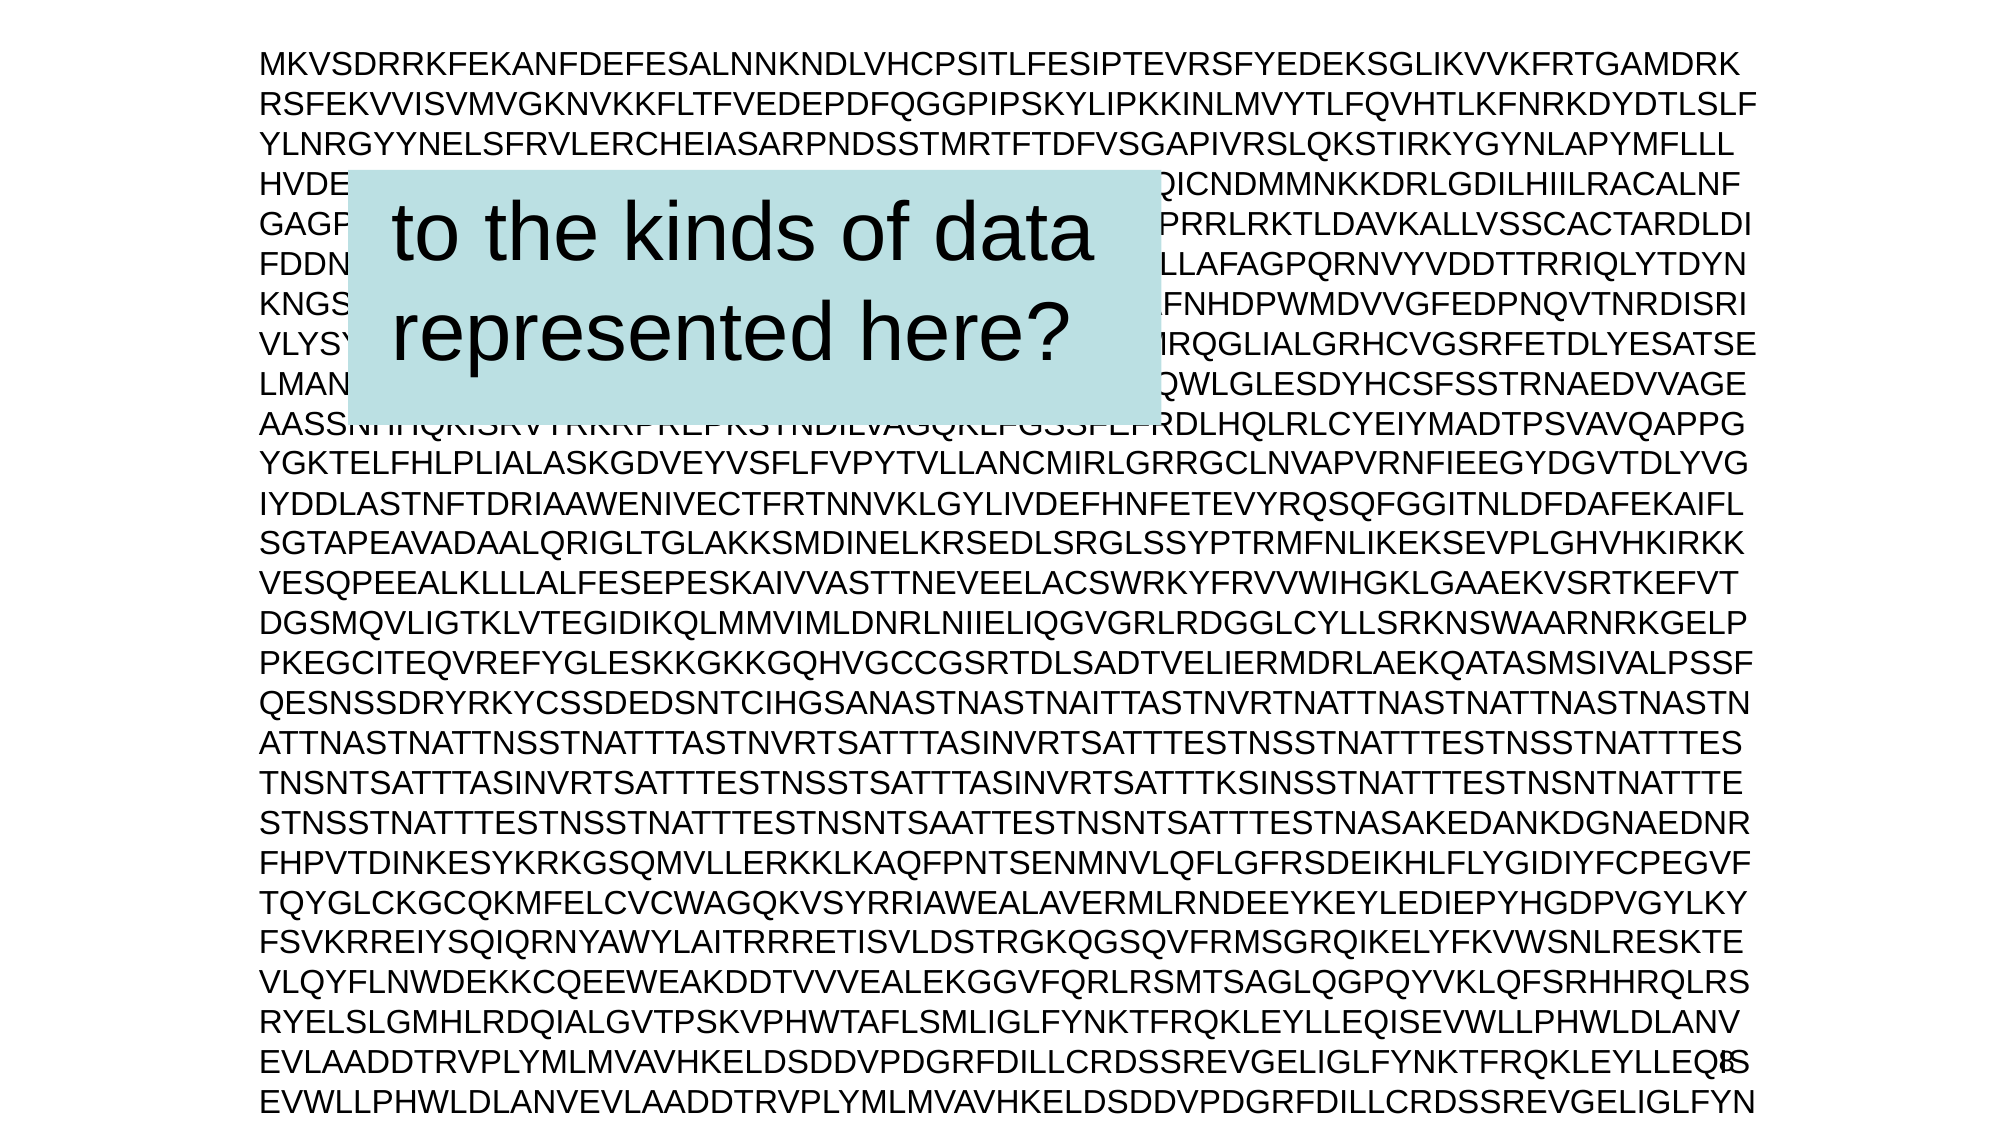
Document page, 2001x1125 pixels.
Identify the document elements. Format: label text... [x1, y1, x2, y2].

list MKVSDRRKFEKANFDEFESALNNKNDLVHCPSITLFESIPTEVRSFYEDEKSGLIKVVKFRTGAMDRKRSFEKVVISVMVGKNVKKFLTFVEDEPDFQGGPIPSKYLIPKKINLMVYTLFQVHTLKFNRKDYDTLSLFYLNRGYYNELSFRVLERCHEIASARPNDSSTMRTFTDFVSGAPIVRSLQKSTIRKYGYNLAPYMFLLLHVDELSIFSAYQASLPGEKKVDTERLKRDLCPRKPIEIKYFSQICNDMMNKKDRLGDILHIILRACALNFGAGPRGGAGDEEDRSITNEEPIIPSVDEHGLKVCKLRSPNTPRRLRKTLDAVKALLVSSCACTARDLDIFDDNNGVAMWKWIKILYHEVAQETTLKDSYRITLVPSSDGISLLAFAGPQRNVYVDDTTRRIQLYTDYNKNGSSEPRLKTLDGLTSDYVFYFVTVLRQMQICALGNSYDAFNHDPWMDVVGFEDPNQVTNRDISRIVLYSYMFLNTAKGCLVEYATFRQYMRELPKNAPQKLNFREMRQGLIALGRHCVGSRFETDLYESATSELMANHSVQTGRNIYGVDSFSLTSVSGTTATLLQERASERWIQWLGLESDYHCSFSSTRNAEDVVAGEAASSNHHQKISRVTRKRPREPKSTNDILVAGQKLFGSSFEFRDLHQLRLCYEIYMADTPSVAVQAPPGYGKTELFHLPLIALASKGDVEYVSFLFVPYTVLLANCMIRLGRRGCLNVAPVRNFIEEGYDGVTDLYVGIYDDLASTNFTDRIAAWENIVECTFRTNNVKLGYLIVDEFHNFETEVYRQSQFGGITNLDFDAFEKAIFLSGTAPEAVADAALQRIGLTGLAKKSMDINELKRSEDLSRGLSSYPTRMFNLIKEKSEVPLGHVHKIRKKVESQPEEALKLLLALFESEPESKAIVVASTTNEVEELACSWRKYFRVVWIHGKLGAAEKVSRTKEFVTDGSMQVLIGTKLVTEGIDIKQLMMVIMLDNRLNIIELIQGVGRLRDGGLCYLLSRKNSWAARNRKGELPPKEGCITEQVREFYGLESKKGKKGQHVGCCGSRTDLSADTVELIERMDRLAEKQATASMSIVALPSSFQESNSSDRYRKYCSSDEDSNTCIHGSANASTNASTNAITTASTNVRTNATTNASTNATTNASTNASTNATTNASTNATTNSSTNATTTASTNVRTSATTTASINVRTSATTTESTNSSTNATTTESTNSSTNATTTESTNSNTSATTTASINVRTSATTTESTNSSTSATTTASINVRTSATTTKSINSSTNATTTESTNSNTNATTTESTNSSTNATTTESTNSSTNATTTESTNSNTSAATTESTNSNTSATTTESTNASAKEDANKDGNAEDNRFHPVTDINKESYKRKGSQMVLLERKKLKAQFPNTSENMNVLQFLGFRSDEIKHLFLYGIDIYFCPEGVFTQYGLCKGCQKMFELCVCWAGQKVSYRRIAWEALAVERMLRNDEEYKEYLEDIEPYHGDPVGYLKYFSVKRREIYSQIQRNYAWYLAITRRRETISVLDSTRGKQGSQVFRMSGRQIKELYFKVWSNLRESKTEVLQYFLNWDEKKCQEEWEAKDDTVVVEALEKGGVFQRLRSMTSAGLQGPQYVKLQFSRHHRQLRSRYELSLGMHLRDQIALGVTPSKVPHWTAFLSMLIGLFYNKTFRQKLEYLLEQISEVWLLPHWLDLANVEVLAADDTRVPLYMLMVAVHKELDSDDVPDGRFDILLCRDSSREVGELIGLFYNKTFRQKLEYLLEQISEVWLLPHWLDLANVEVLAADDTRVPLYMLMVAVHKELDSDDVPDGRFDILLCRDSSREVGELIGLFYNKTFRQKLEYLLEQISEVWLLPHWLDLANVEVLAADDTRVPLYMLMVAVHKELDSDDVPDGRFDILLCRDSSREVGE [187, 0, 1775, 1005]
slide_number 8 [1662, 1034, 1751, 1125]
text_box to the kinds of data represented here? [348, 169, 1162, 425]
